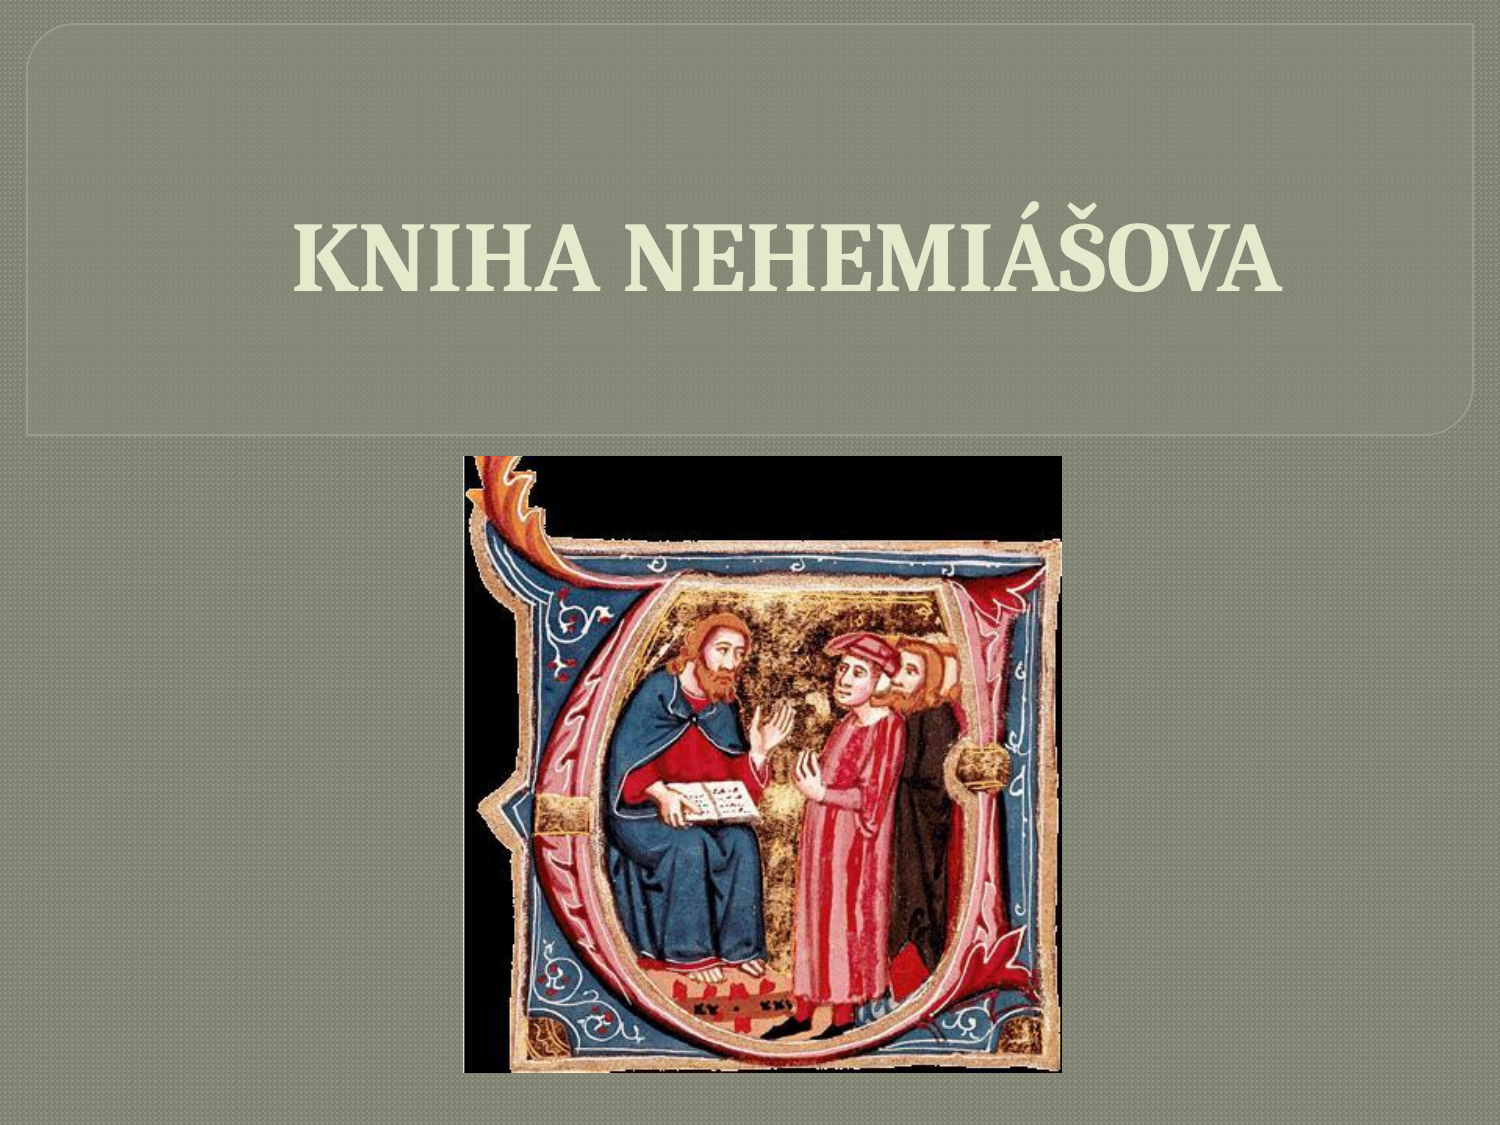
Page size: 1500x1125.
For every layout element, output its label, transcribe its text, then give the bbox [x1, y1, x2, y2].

picture [462, 456, 1062, 1073]
title KNIHA NEHEMIÁŠOVA [76, 0, 1321, 319]
